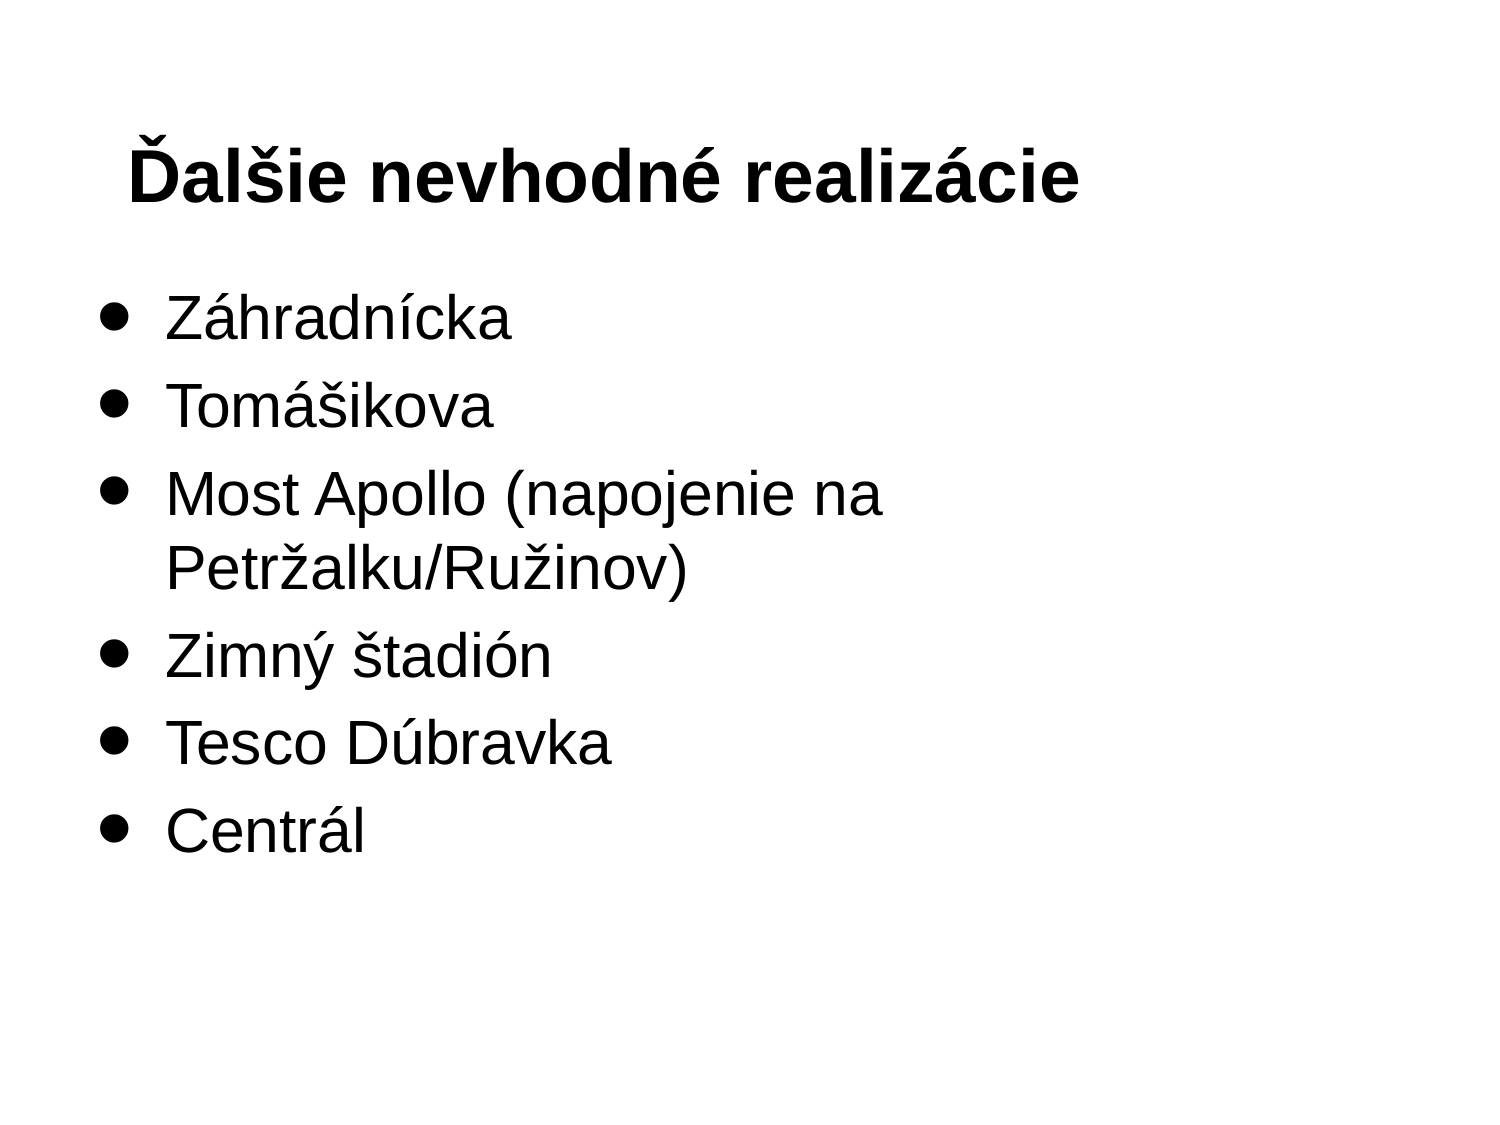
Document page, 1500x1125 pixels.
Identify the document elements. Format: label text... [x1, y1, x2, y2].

title Ďalšie nevhodné realizácie [75, 45, 1425, 233]
list Záhradnícka Tomášikova Most Apollo (napojenie na Petržalku/Ružinov) Zimný štadión Tesco Dúbravka Centrál [75, 262, 1425, 1078]
